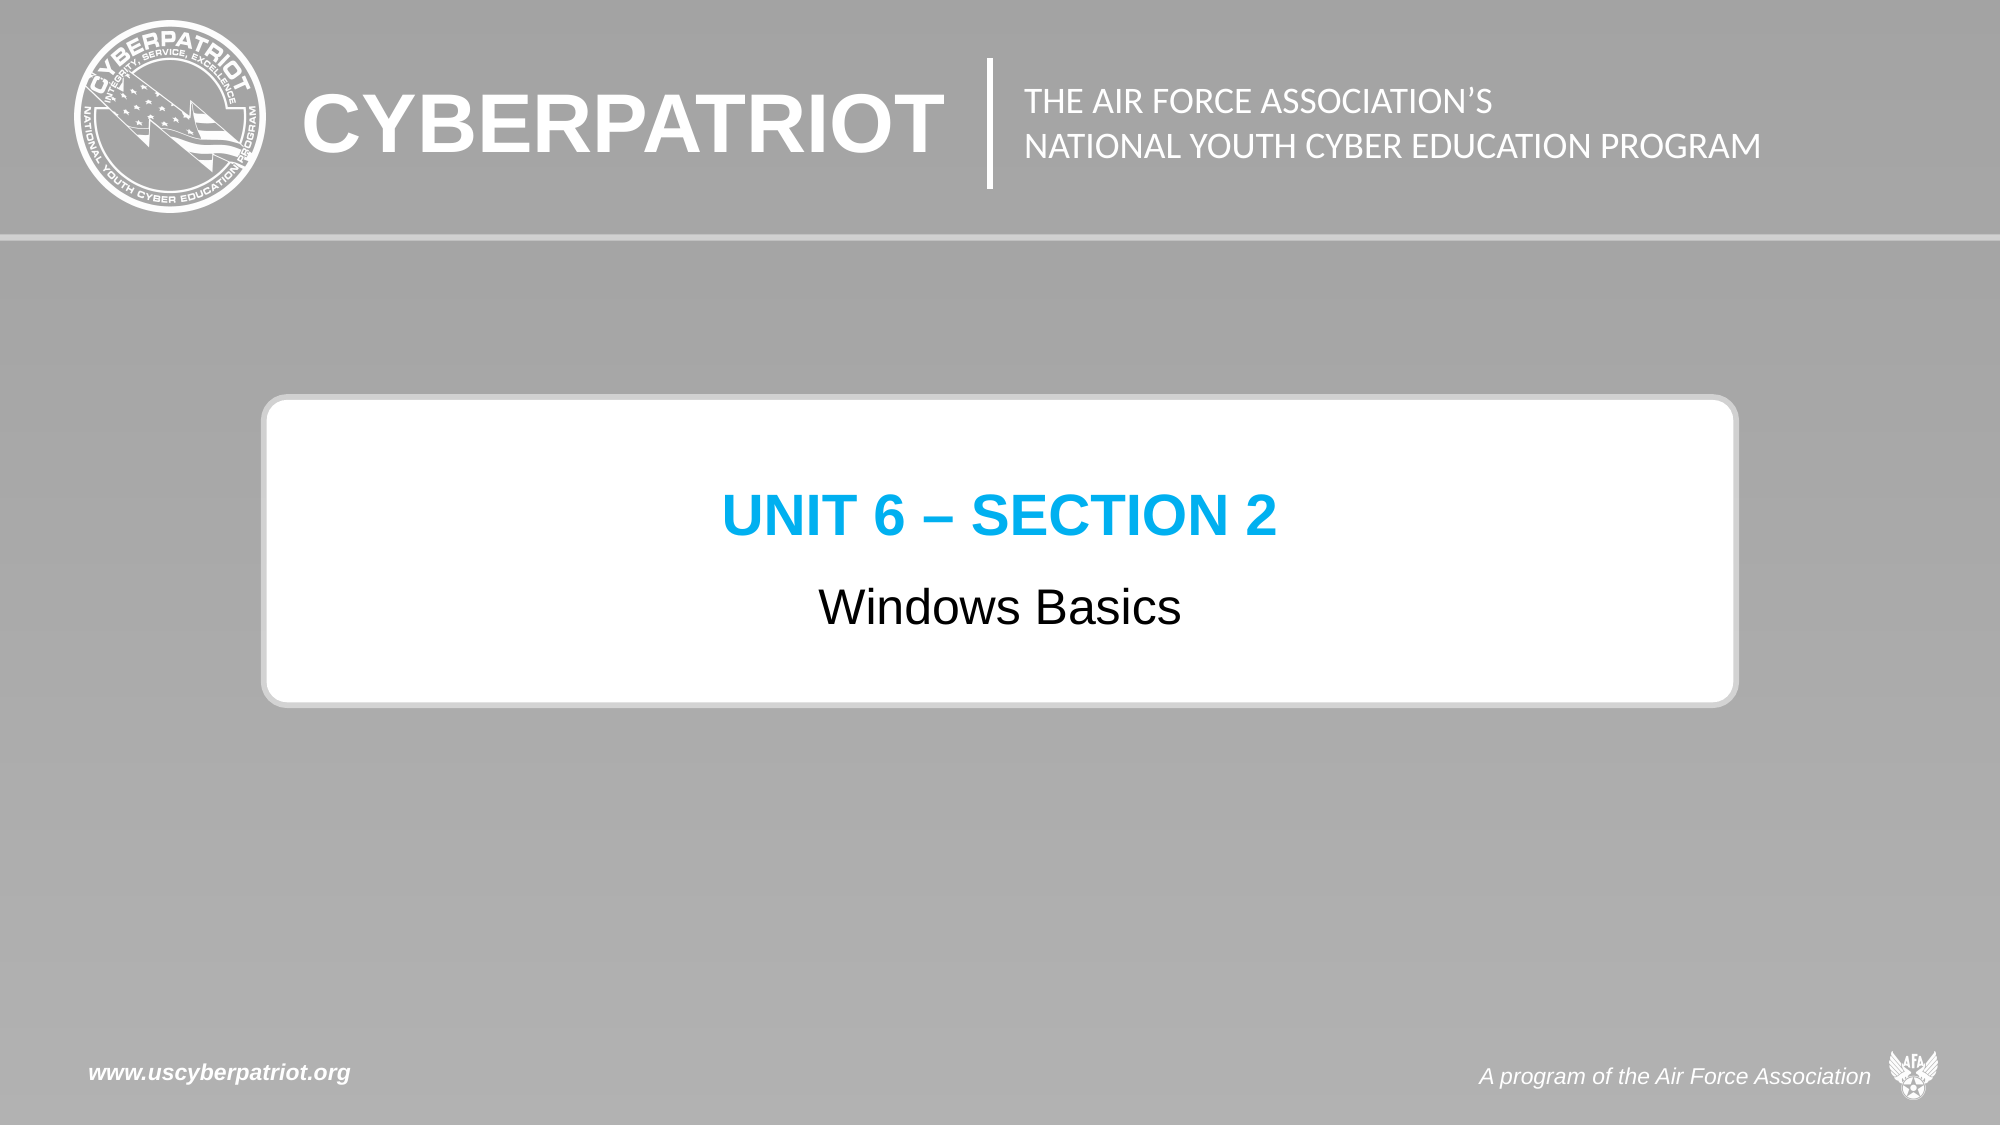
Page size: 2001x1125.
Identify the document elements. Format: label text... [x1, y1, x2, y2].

title UNIT 6 – SECTION 2 Windows Basics [266, 459, 1734, 653]
picture [74, 20, 266, 213]
picture [1889, 1051, 1938, 1100]
